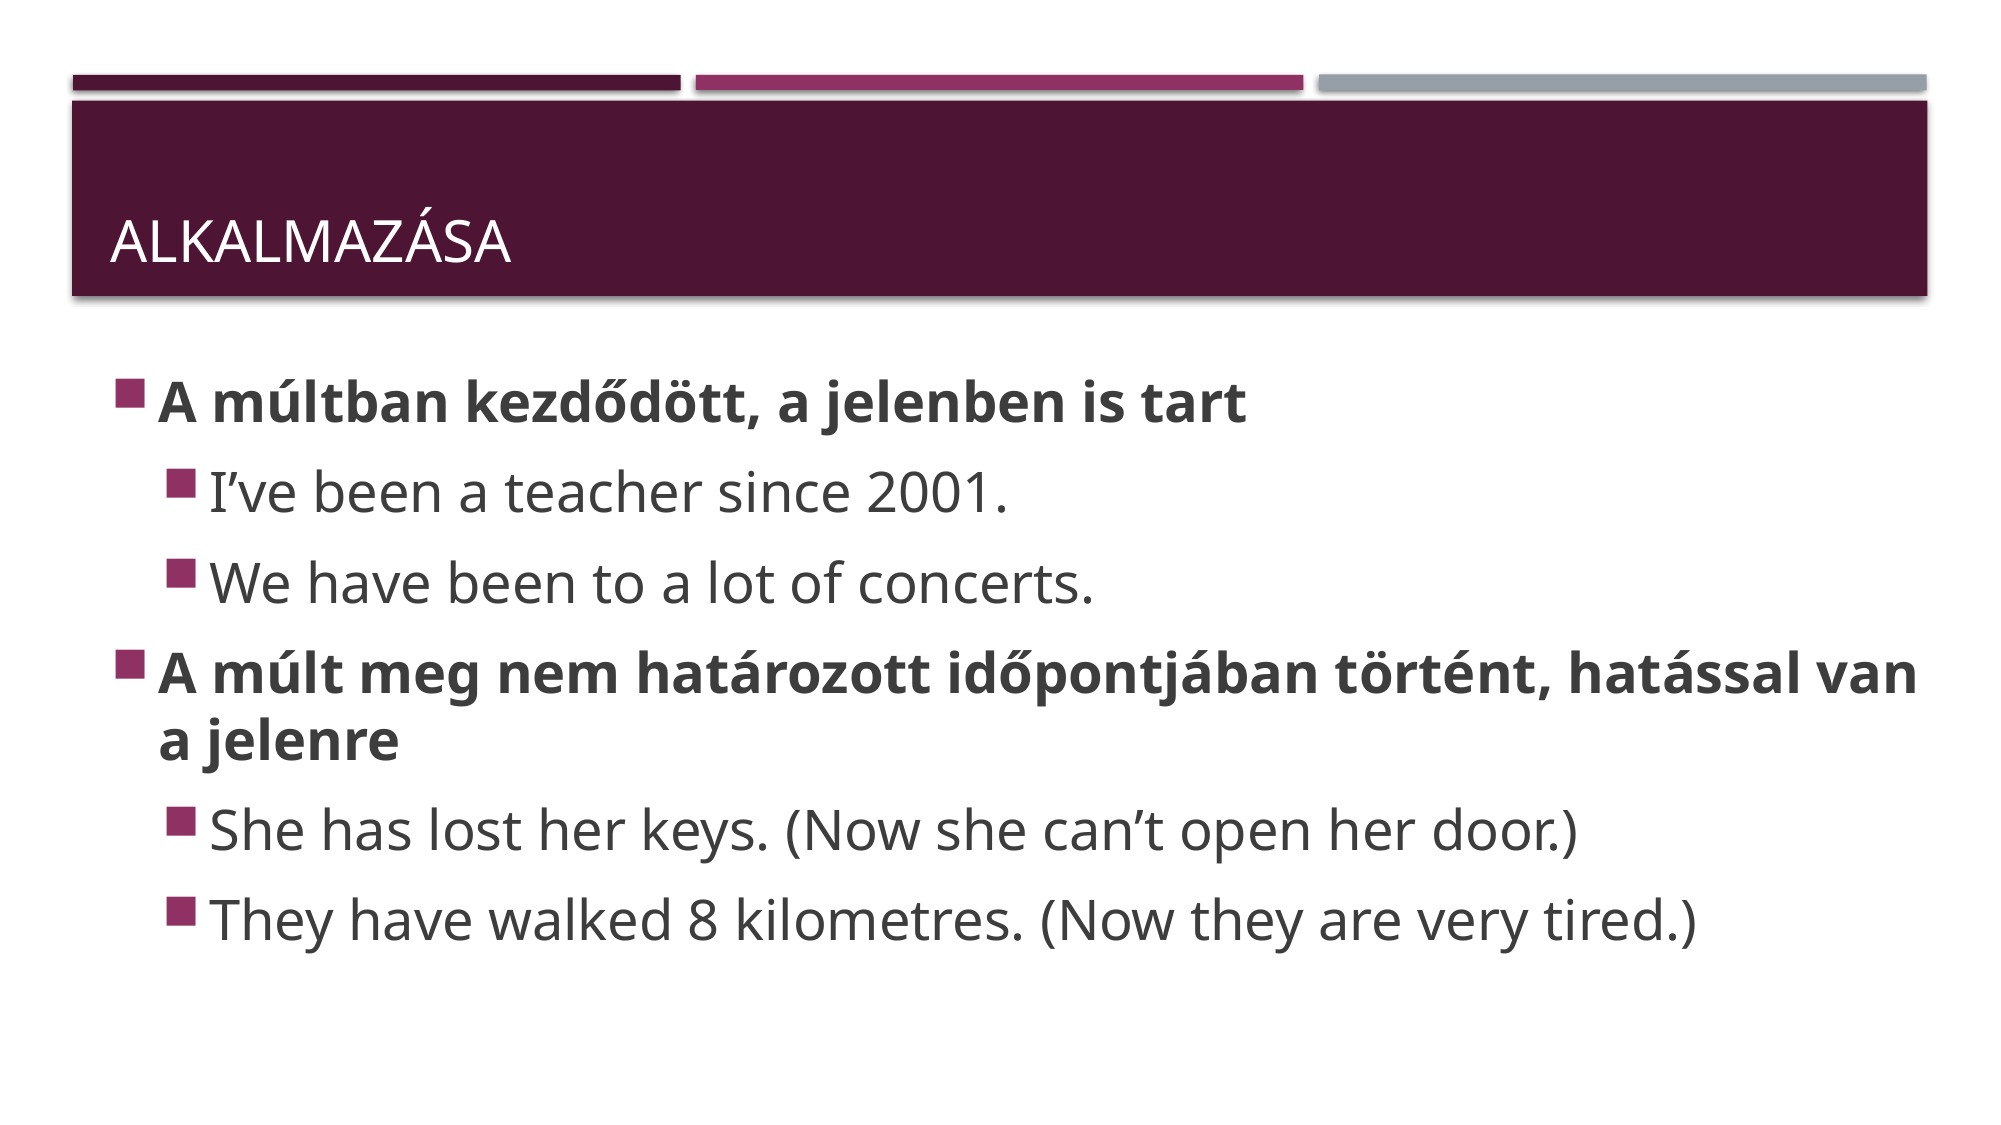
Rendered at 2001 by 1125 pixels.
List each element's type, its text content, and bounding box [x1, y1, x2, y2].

title Alkalmazása [95, 115, 1905, 282]
list A múltban kezdődött, a jelenben is tart I’ve been a teacher since 2001. We have been to a lot of concerts. A múlt meg nem határozott időpontjában történt, hatással van a jelenre She has lost her keys. (Now she can’t open her door.) They have walked 8 kilometres. (Now they are very tired.) [95, 357, 1967, 962]
